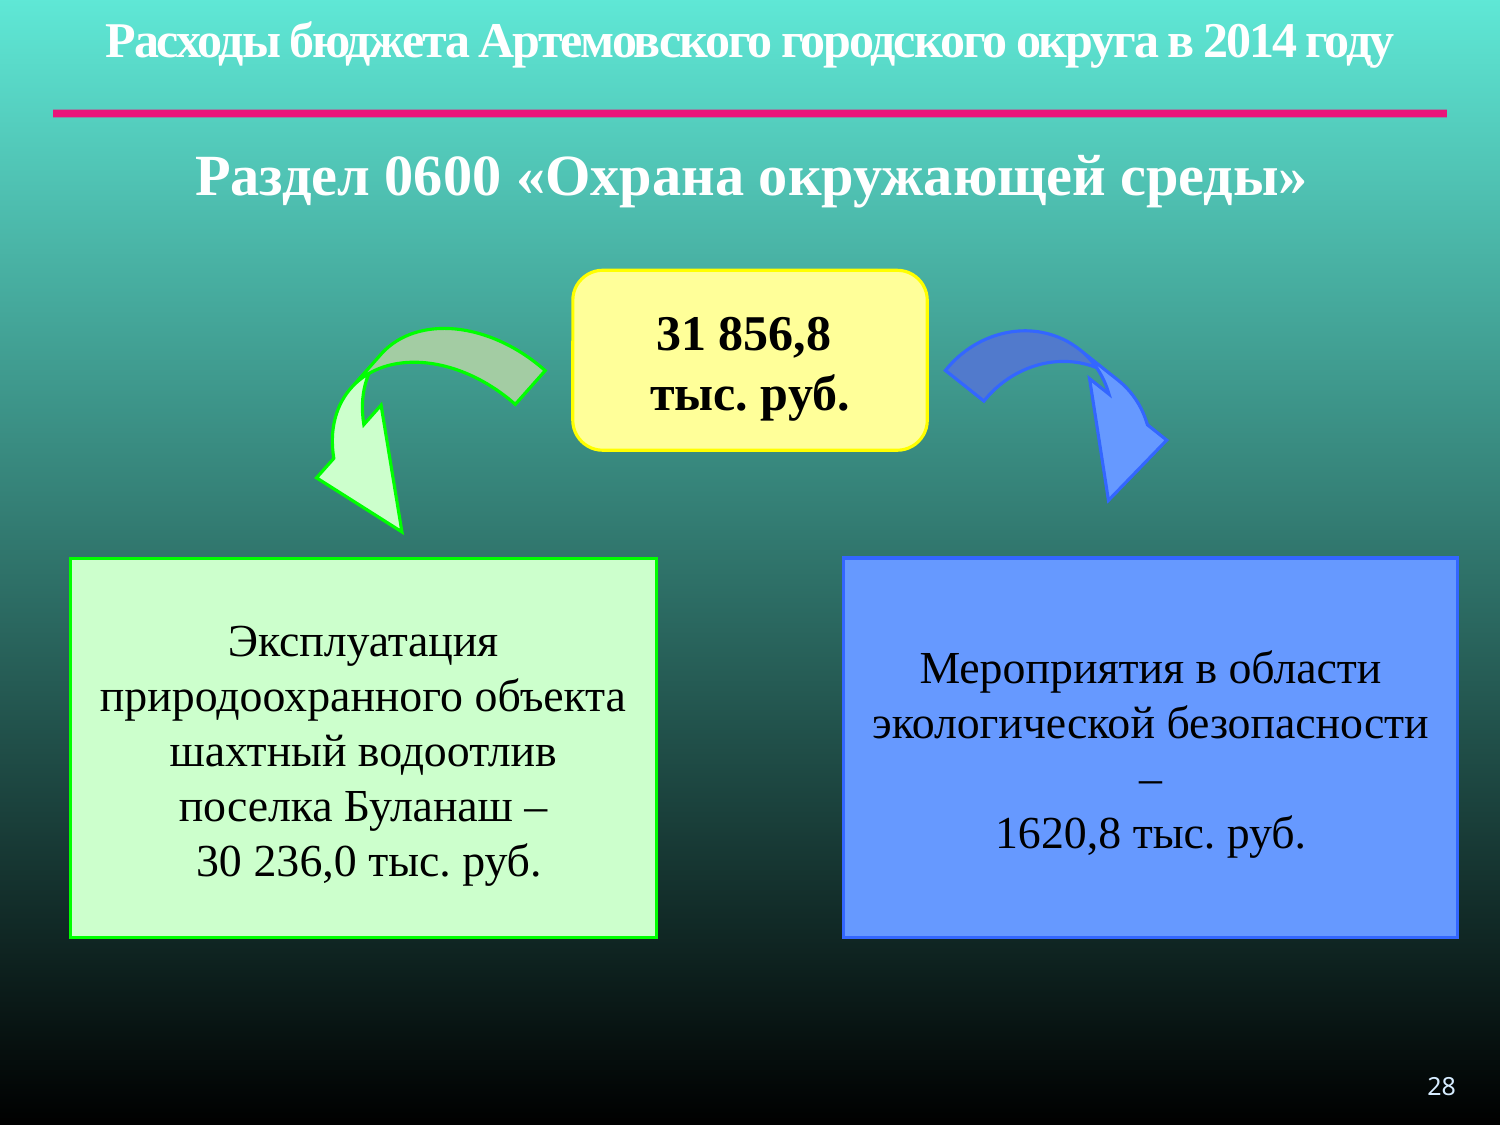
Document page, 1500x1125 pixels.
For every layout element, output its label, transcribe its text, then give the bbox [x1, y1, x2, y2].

title Расходы бюджета Артемовского городского округа в 2014 году [75, 0, 1425, 93]
text_box [316, 328, 546, 532]
text_box 31 856,8 тыс. руб. [572, 270, 928, 451]
slide_number 28 [1412, 1052, 1488, 1113]
text_box Эксплуатация природоохранного объекта шахтный водоотлив поселка Буланаш – 30 236,0 тыс. руб. [70, 558, 657, 938]
text_box [945, 330, 1167, 501]
text_box Мероприятия в области экологической безопасности – 1620,8 тыс. руб. [843, 558, 1458, 938]
list Раздел 0600 «Охрана окружающей среды» [76, 136, 1428, 225]
